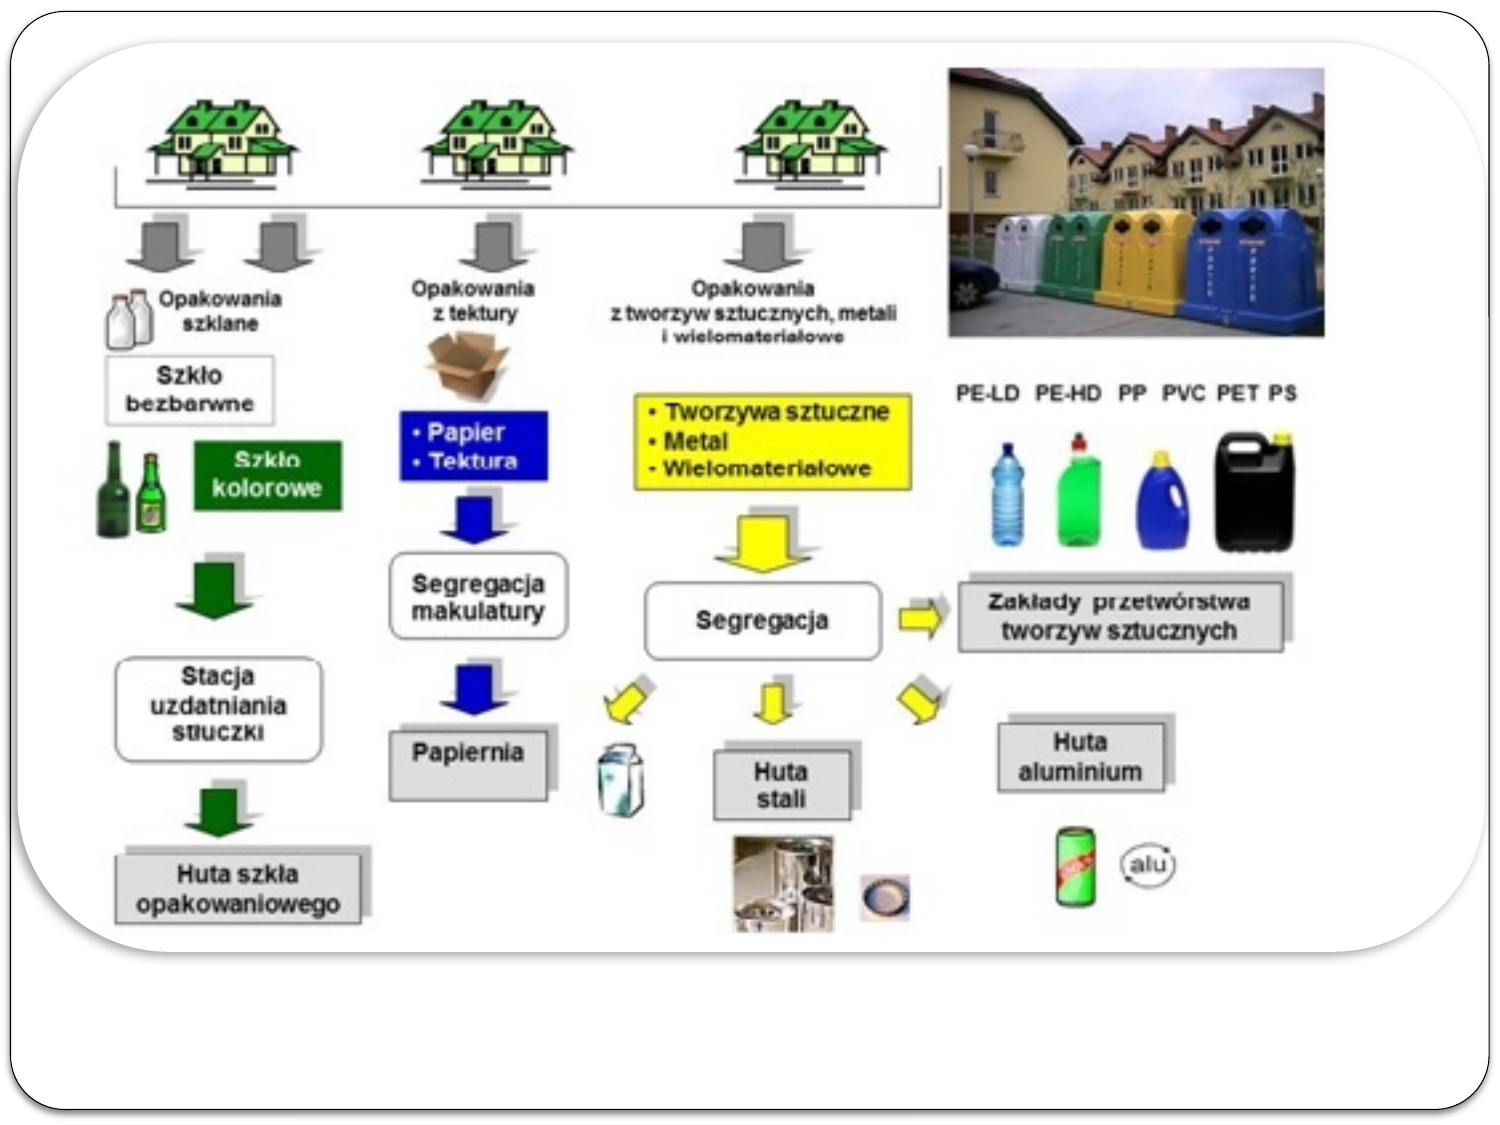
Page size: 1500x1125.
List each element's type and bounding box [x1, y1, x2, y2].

list [17, 42, 1486, 952]
